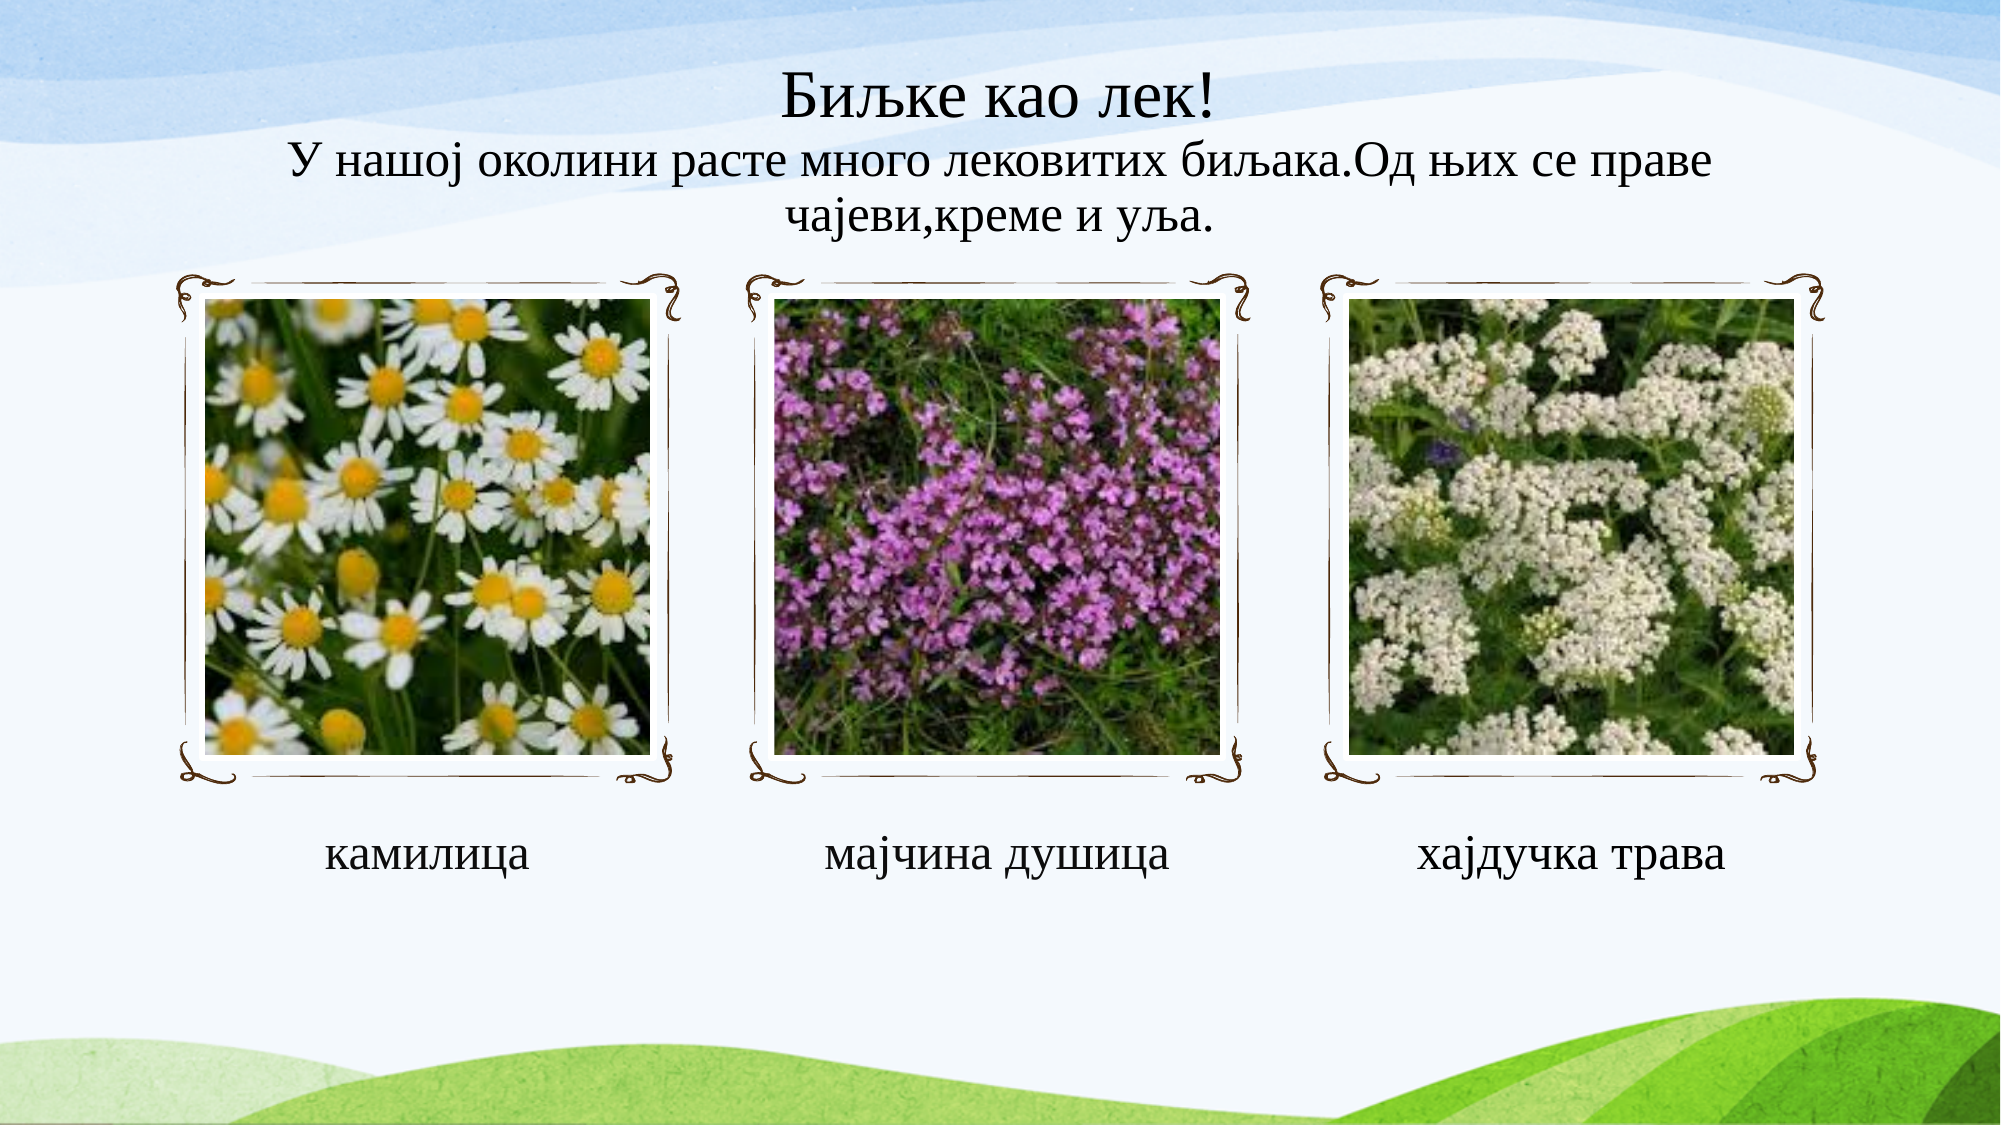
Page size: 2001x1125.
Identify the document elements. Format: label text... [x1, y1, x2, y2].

list камилица [202, 811, 653, 962]
picture [0, 0, 2001, 1125]
title Биљке као лек! У нашој околини расте много лековитих биљака.Од њих се праве чајеви,креме и уља. [174, 50, 1825, 250]
list хајдучка трава [1346, 811, 1797, 962]
list мајчина душица [772, 811, 1223, 962]
